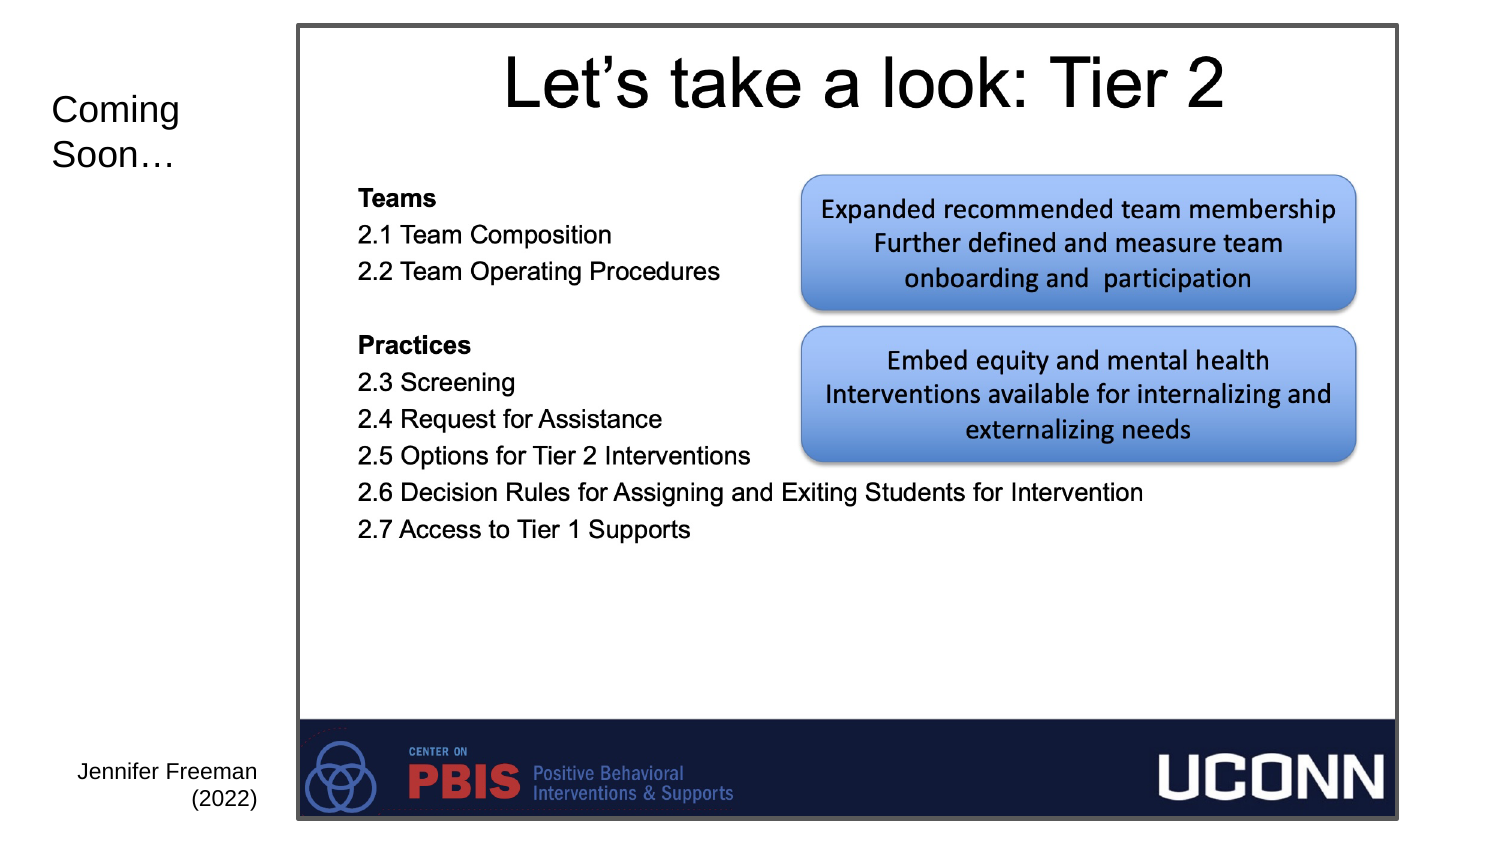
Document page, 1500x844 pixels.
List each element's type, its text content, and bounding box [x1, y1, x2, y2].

text_box Coming Soon… [36, 70, 254, 191]
text_box Jennifer Freeman (2022) [0, 741, 273, 827]
picture [300, 27, 1395, 817]
